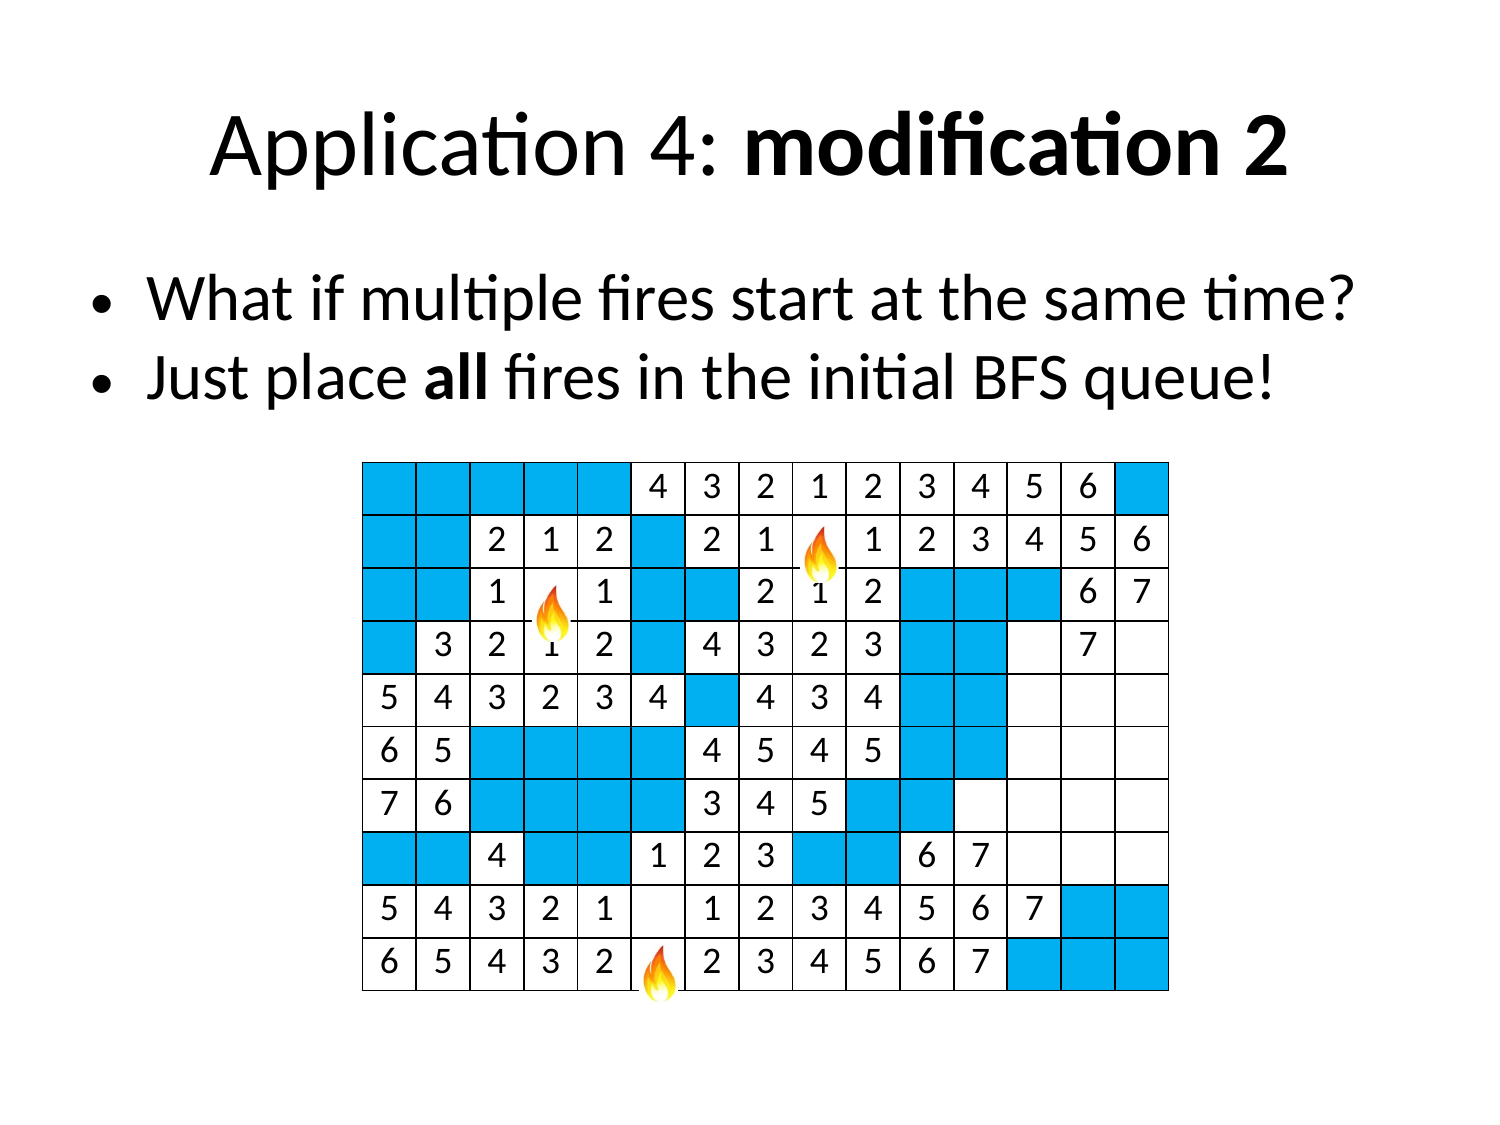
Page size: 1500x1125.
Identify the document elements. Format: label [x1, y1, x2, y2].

title [75, 45, 1425, 233]
picture [799, 525, 839, 583]
picture [531, 583, 571, 642]
text_box [74, 262, 1425, 1005]
picture [638, 944, 679, 1002]
